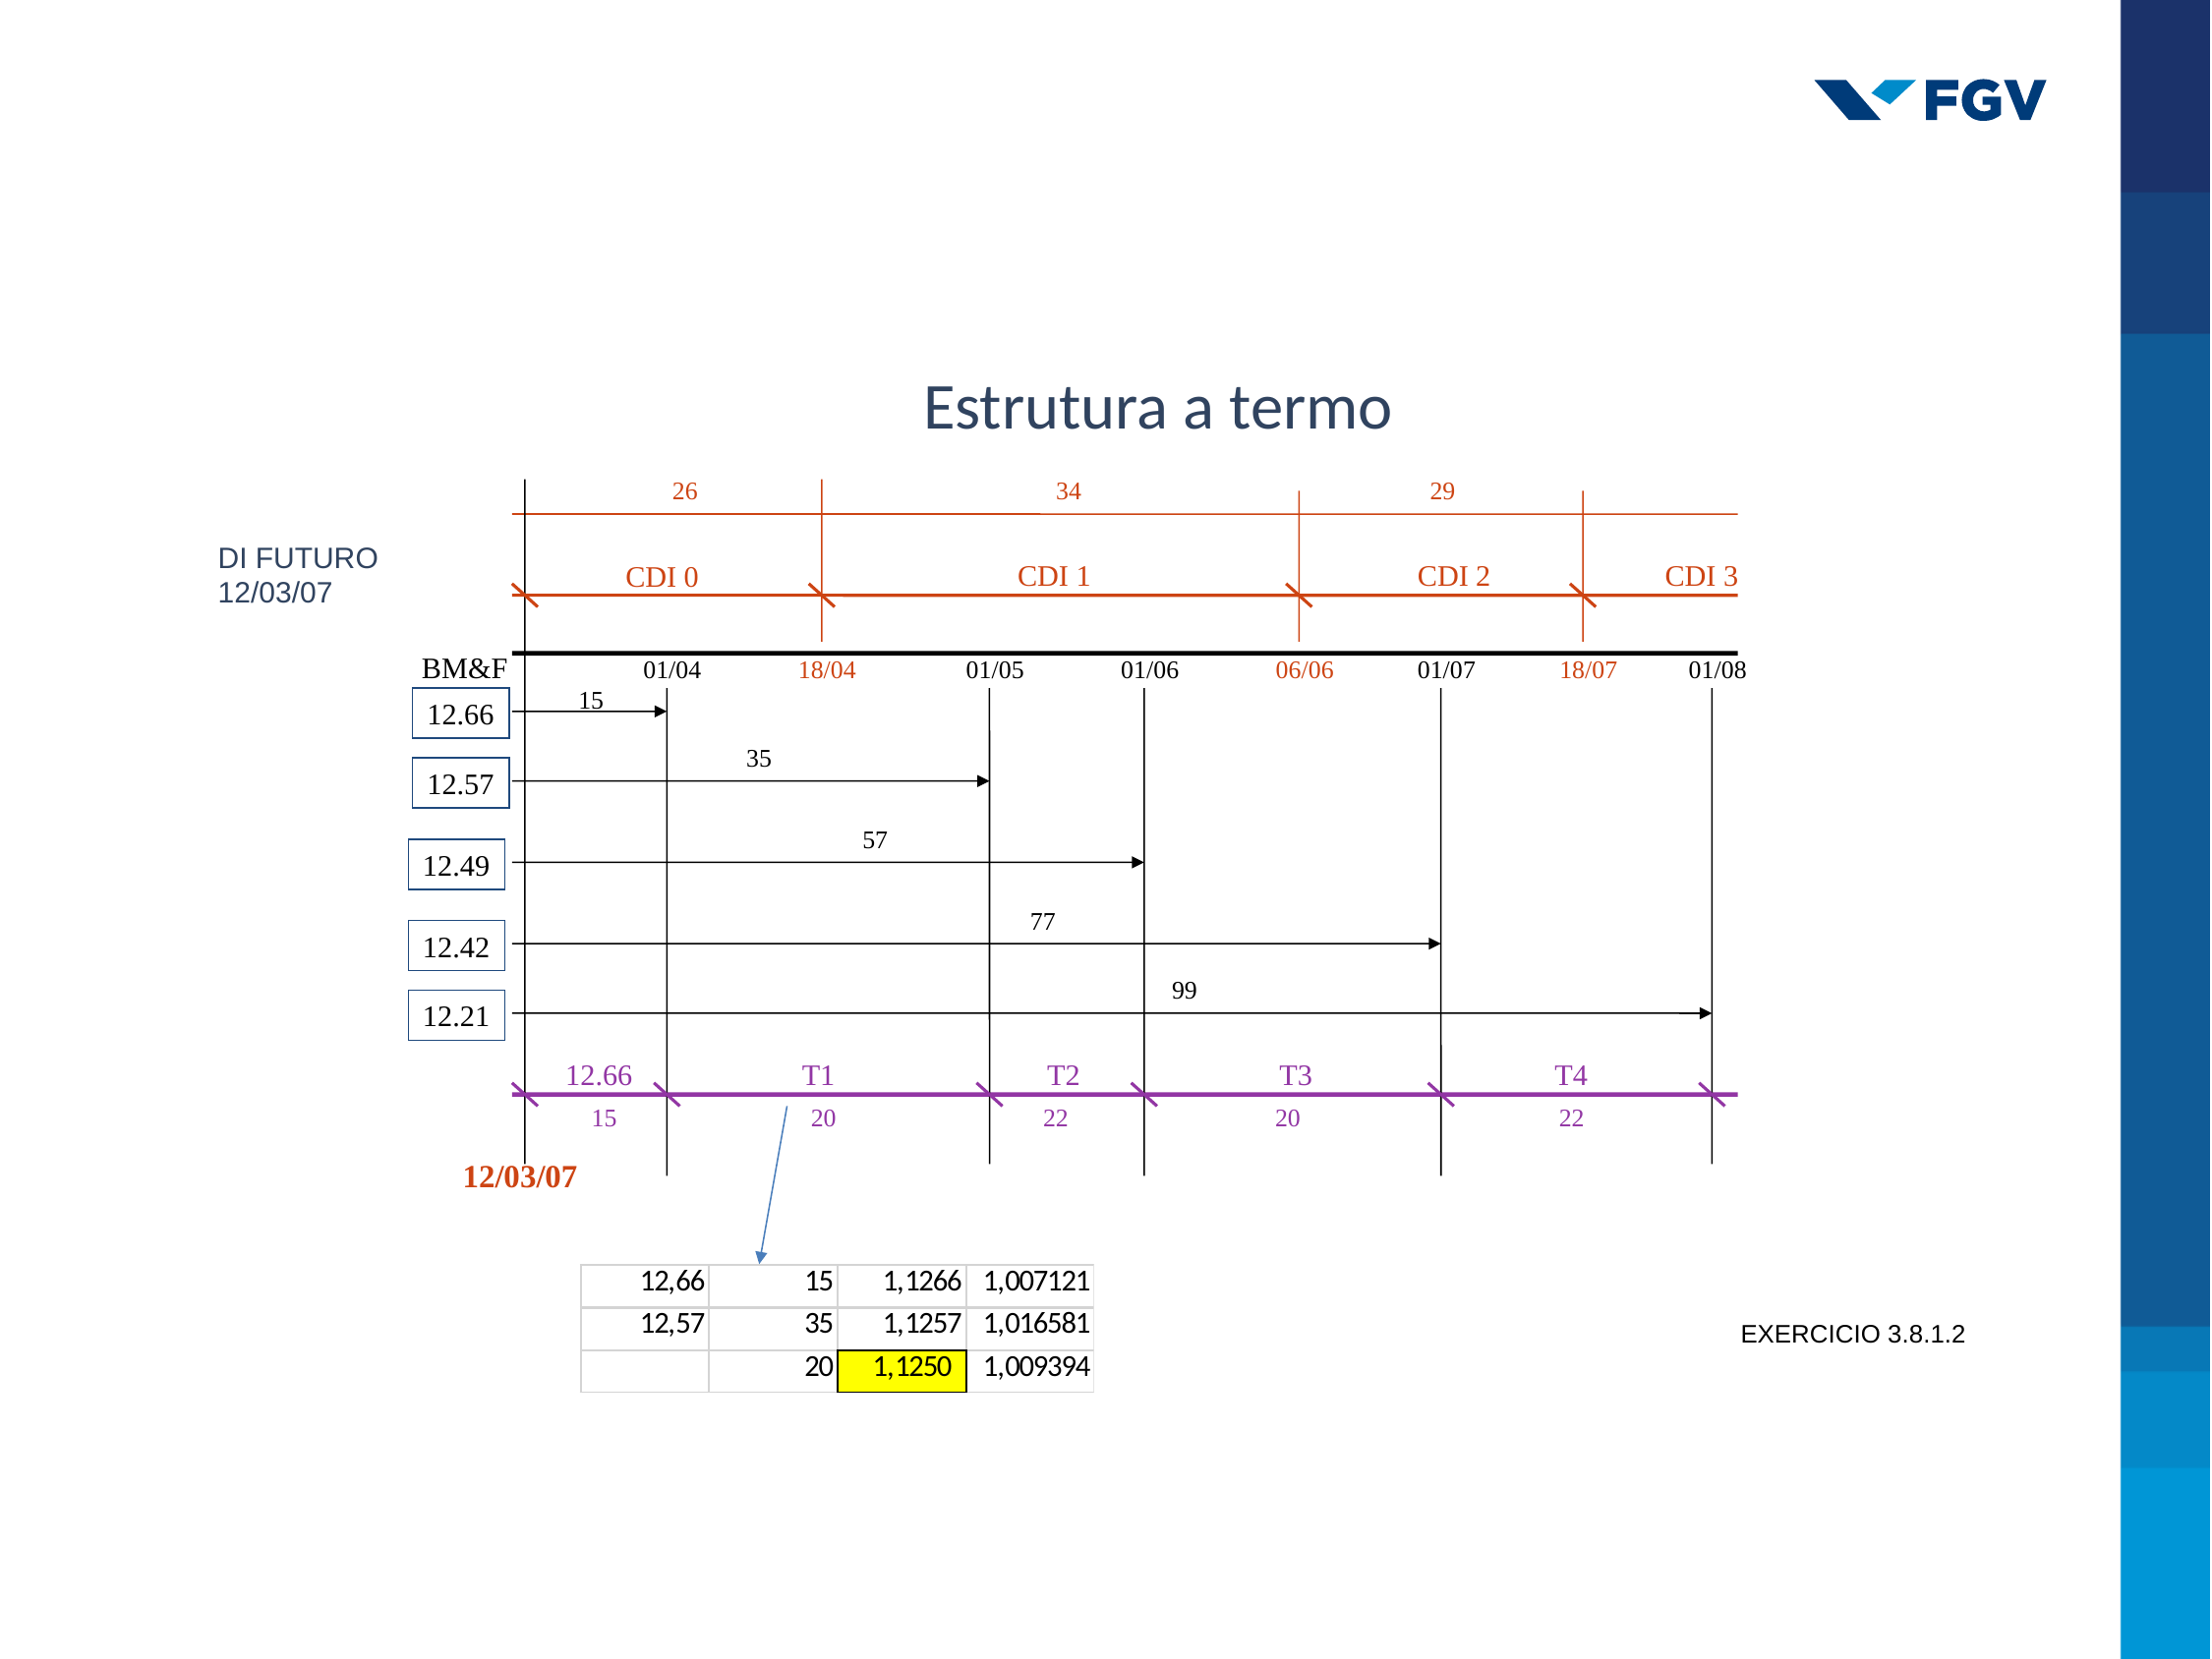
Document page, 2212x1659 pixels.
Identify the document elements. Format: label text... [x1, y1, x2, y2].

picture [2, 0, 2210, 1659]
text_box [758, 1106, 787, 1265]
text_box EXERCICIO 3.8.1.2 [1725, 1310, 1982, 1356]
text_box DI FUTURO 12/03/07 [110, 530, 401, 618]
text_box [406, 467, 1763, 1202]
text_box Estrutura a termo [493, 359, 1714, 447]
